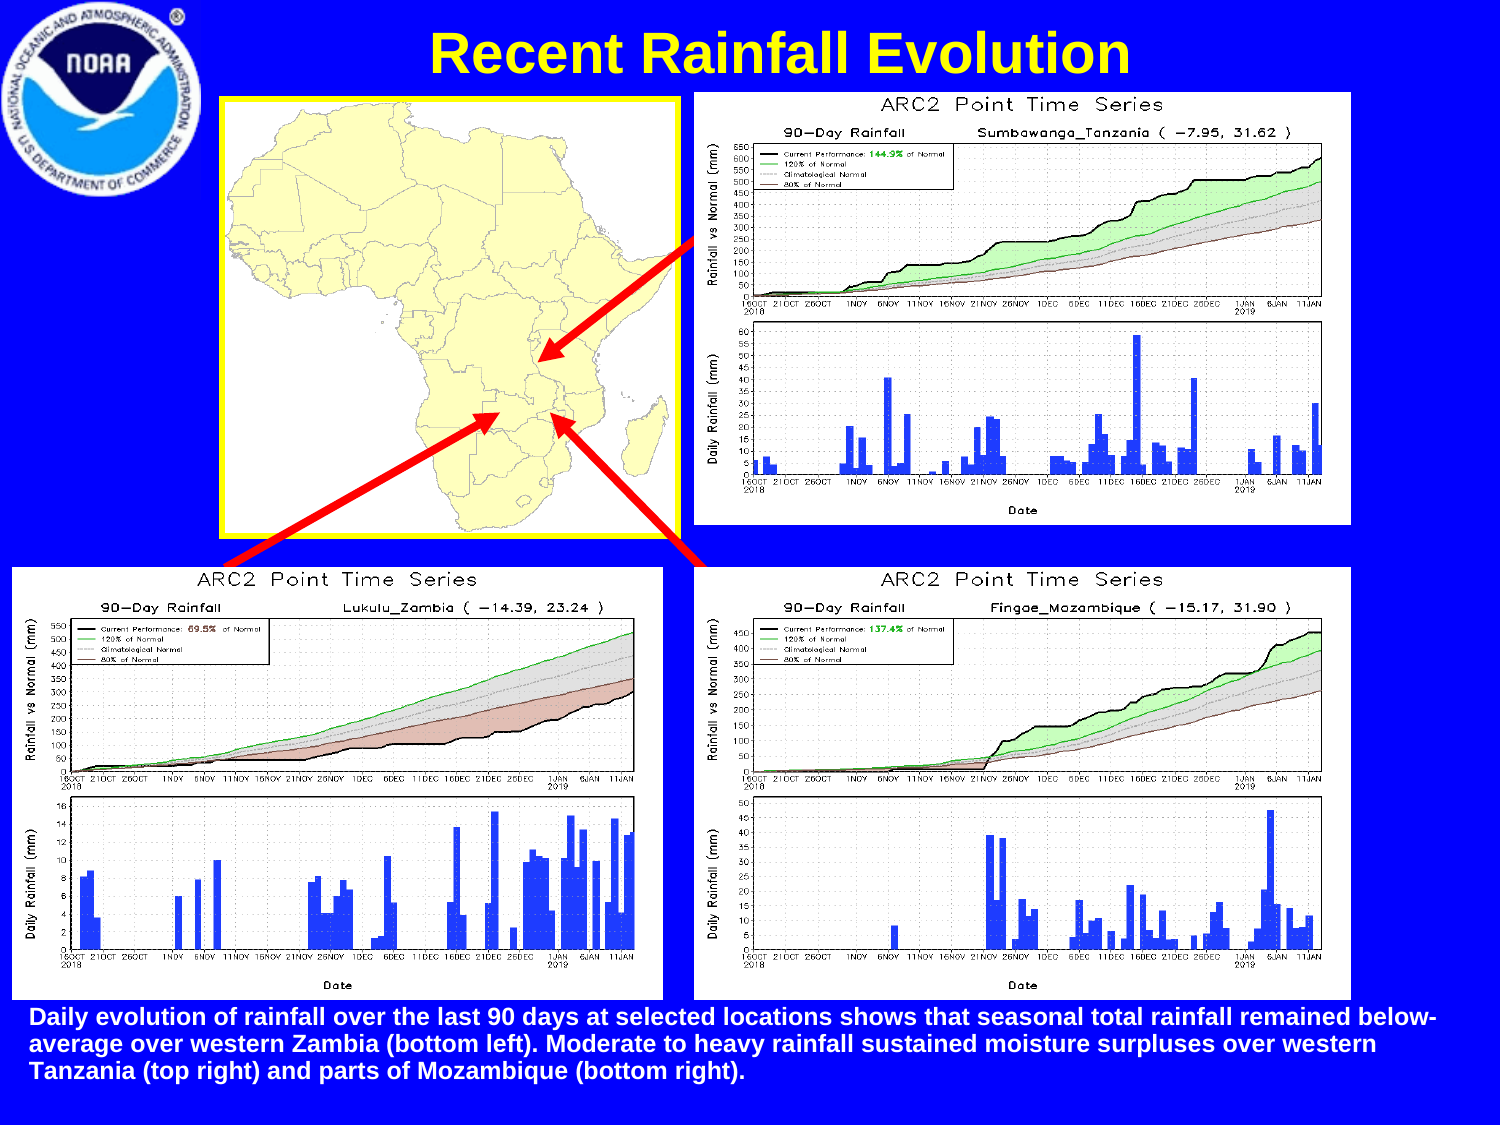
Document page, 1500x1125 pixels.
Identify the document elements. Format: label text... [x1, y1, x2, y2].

picture [0, 0, 200, 200]
picture [694, 92, 1350, 525]
picture [694, 567, 1350, 1000]
text_box Daily evolution of rainfall over the last 90 days at selected locations shows that seasonal total rainfall remained below-average over western Zambia (bottom left). Moderate to heavy rainfall sustained moisture surpluses over western Tanzania (top right) and parts of Mozambique (bottom right). [13, 996, 1479, 1093]
text_box Recent Rainfall Evolution [287, 0, 1275, 100]
picture [224, 101, 675, 534]
picture [12, 567, 663, 1000]
